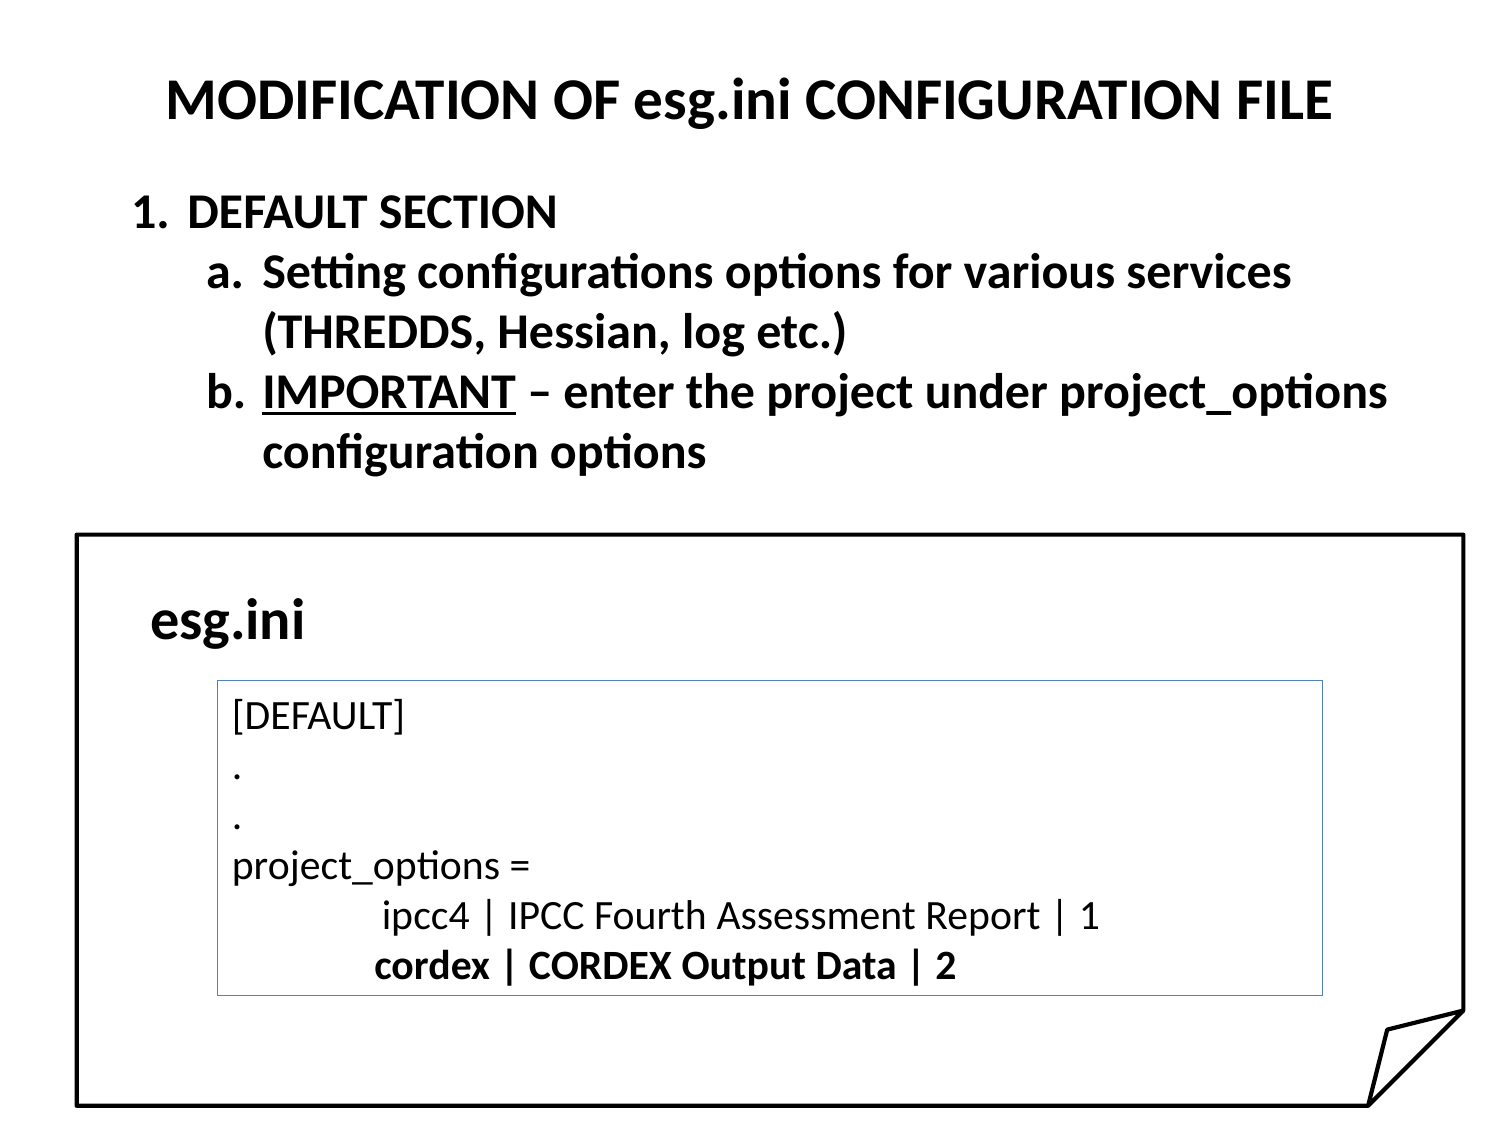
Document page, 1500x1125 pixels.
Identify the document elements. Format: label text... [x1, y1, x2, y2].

text_box [74, 532, 1466, 1108]
title MODIFICATION OF esg.ini CONFIGURATION FILE [17, 30, 1483, 161]
text_box esg.ini [135, 574, 372, 659]
text_box DEFAULT SECTION Setting configurations options for various services (THREDDS, Hessian, log etc.) IMPORTANT – enter the project under project_options configuration options [41, 171, 1447, 531]
